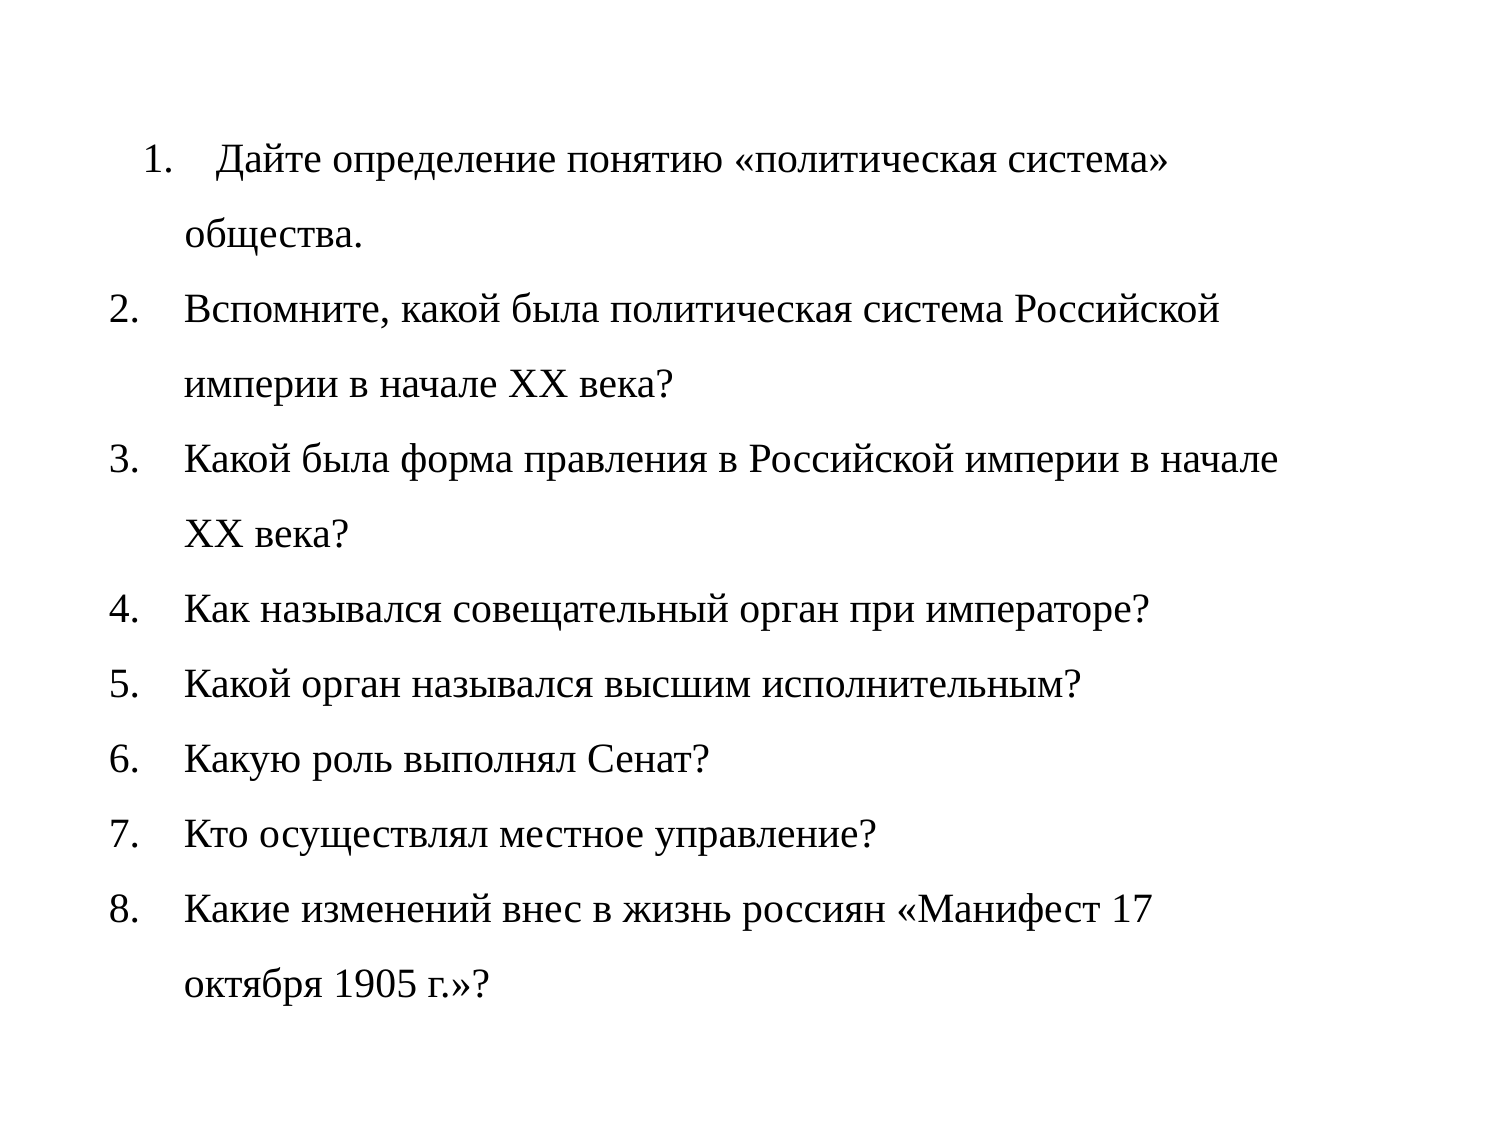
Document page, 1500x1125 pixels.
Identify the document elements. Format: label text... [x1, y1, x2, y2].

text_box Дайте определение понятию «политическая система» общества. Вспомните, какой была политическая система Российской импе­рии в начале XX века? Какой была форма правления в Российской империи в начале XX века? Как назывался совещательный орган при императоре? Какой орган назывался высшим исполнительным? Какую роль выполнял Сенат? Кто осуществлял местное управление? Какие изменений внес в жизнь россиян «Манифест 17 октября 1905 г.»? [93, 98, 1313, 1014]
